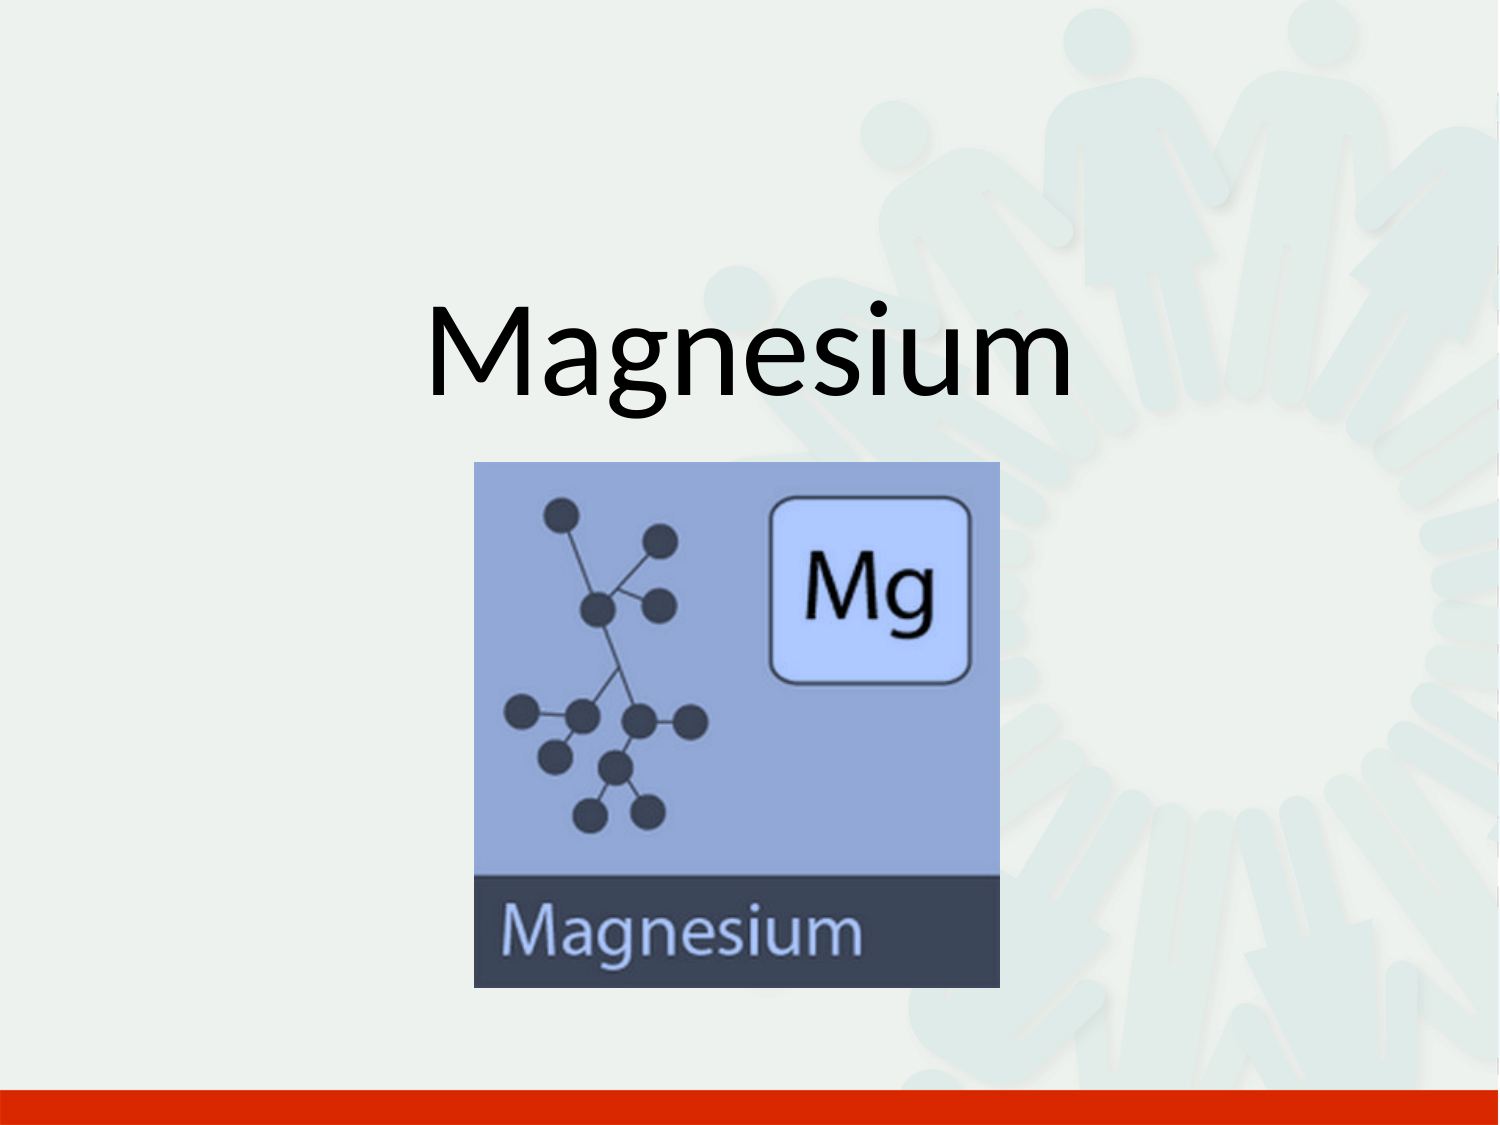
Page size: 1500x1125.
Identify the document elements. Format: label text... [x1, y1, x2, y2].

list Magnesium [75, 249, 1425, 1038]
picture [0, 0, 1500, 1125]
